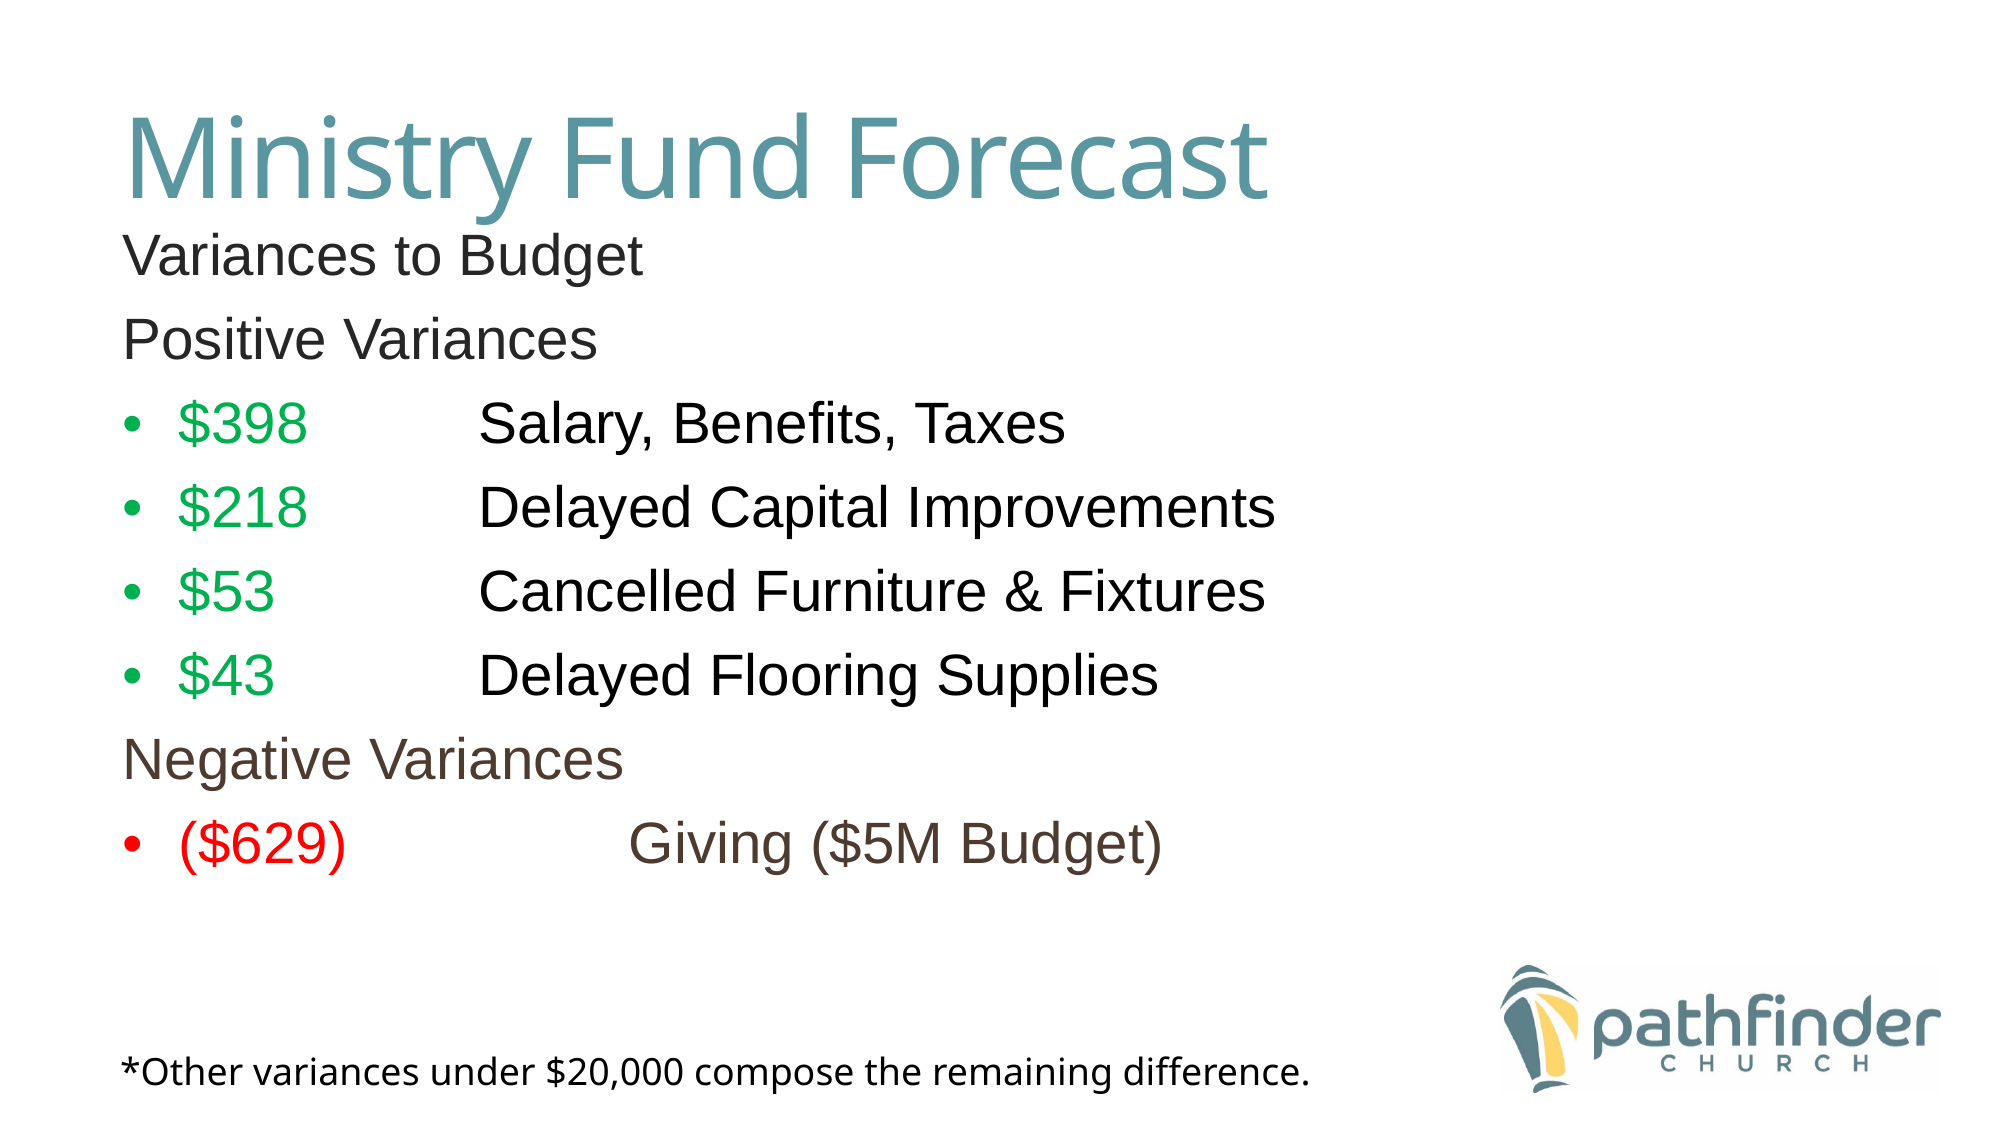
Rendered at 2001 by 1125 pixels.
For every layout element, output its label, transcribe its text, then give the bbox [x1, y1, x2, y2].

title Ministry Fund Forecast [107, 81, 1875, 208]
list Variances to Budget Positive Variances $398 Salary, Benefits, Taxes $218 Delayed Capital Improvements $53 Cancelled Furniture & Fixtures $43 Delayed Flooring Supplies Negative Variances ($629) Giving ($5M Budget) [106, 208, 1925, 1072]
text_box *Other variances under $20,000 compose the remaining difference. [105, 1041, 1642, 1101]
picture [1642, 965, 1941, 1093]
